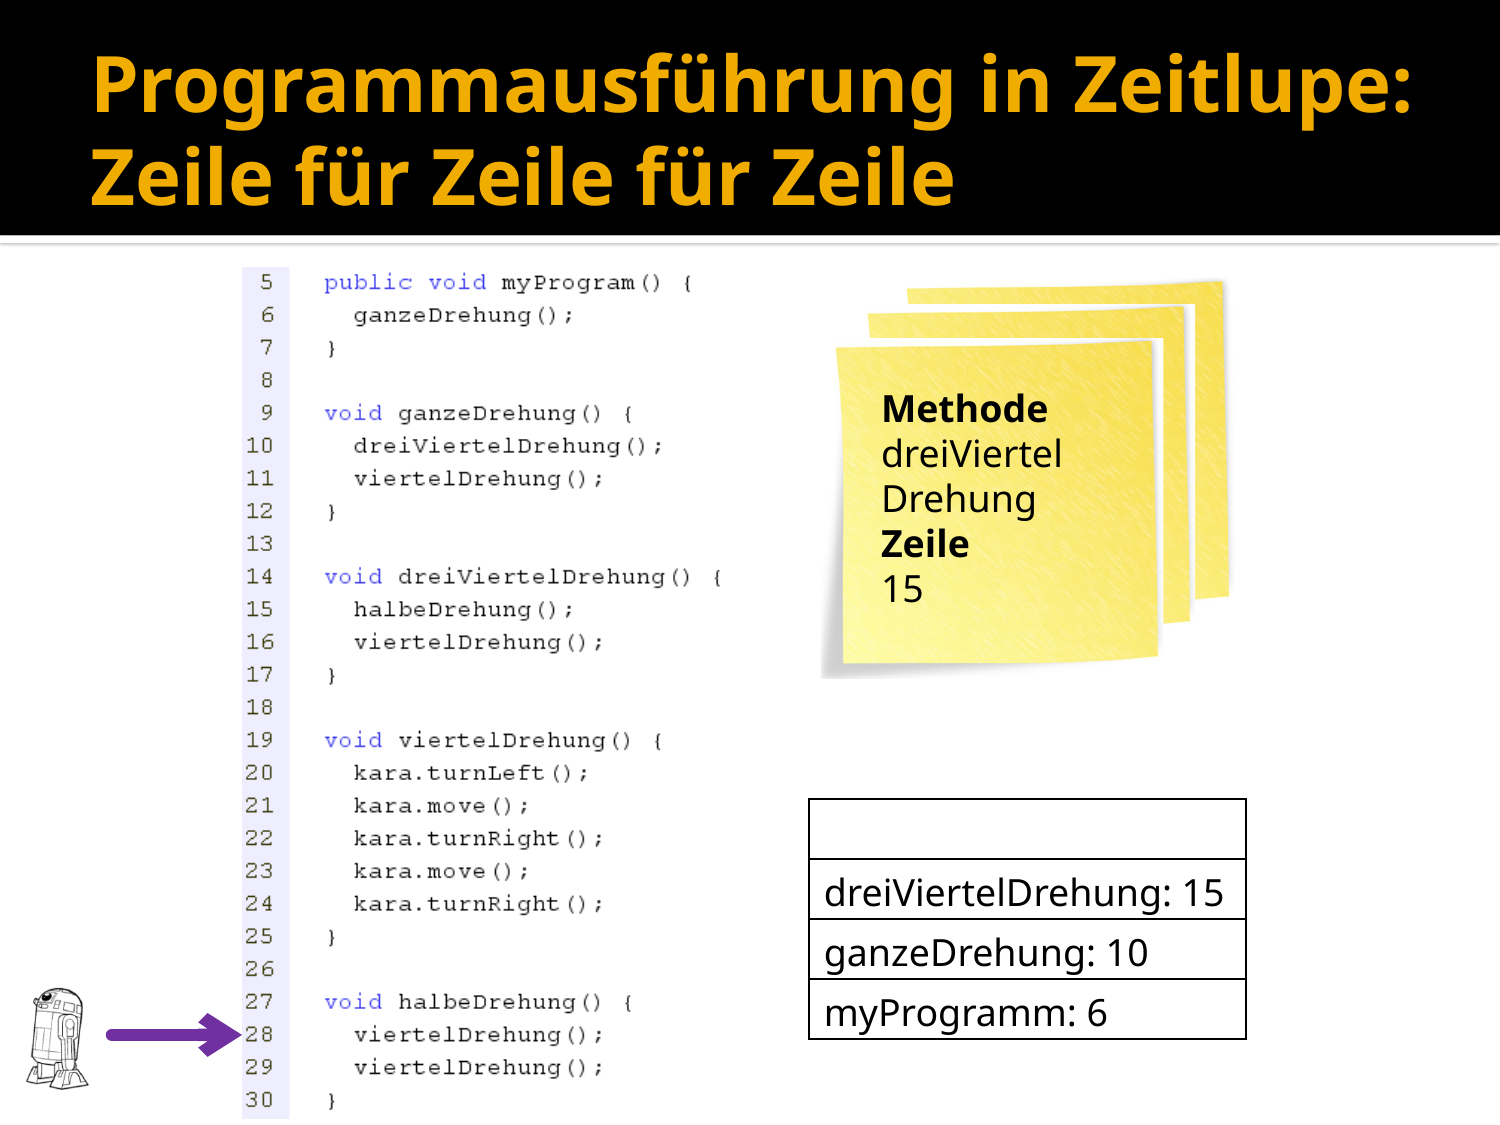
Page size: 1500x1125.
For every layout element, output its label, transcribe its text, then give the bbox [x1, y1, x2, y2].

table_cell myProgramm: 6 [810, 980, 1245, 1038]
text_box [891, 278, 1235, 620]
table_header [810, 800, 1245, 858]
picture [24, 987, 89, 1090]
table_cell dreiViertelDrehung: 15 [810, 860, 1245, 918]
title Programmausführung in Zeitlupe: Zeile für Zeile für Zeile [75, 24, 1425, 231]
picture [241, 267, 739, 1119]
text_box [852, 303, 1196, 645]
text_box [820, 337, 1164, 679]
table_cell ganzeDrehung: 10 [810, 920, 1245, 978]
